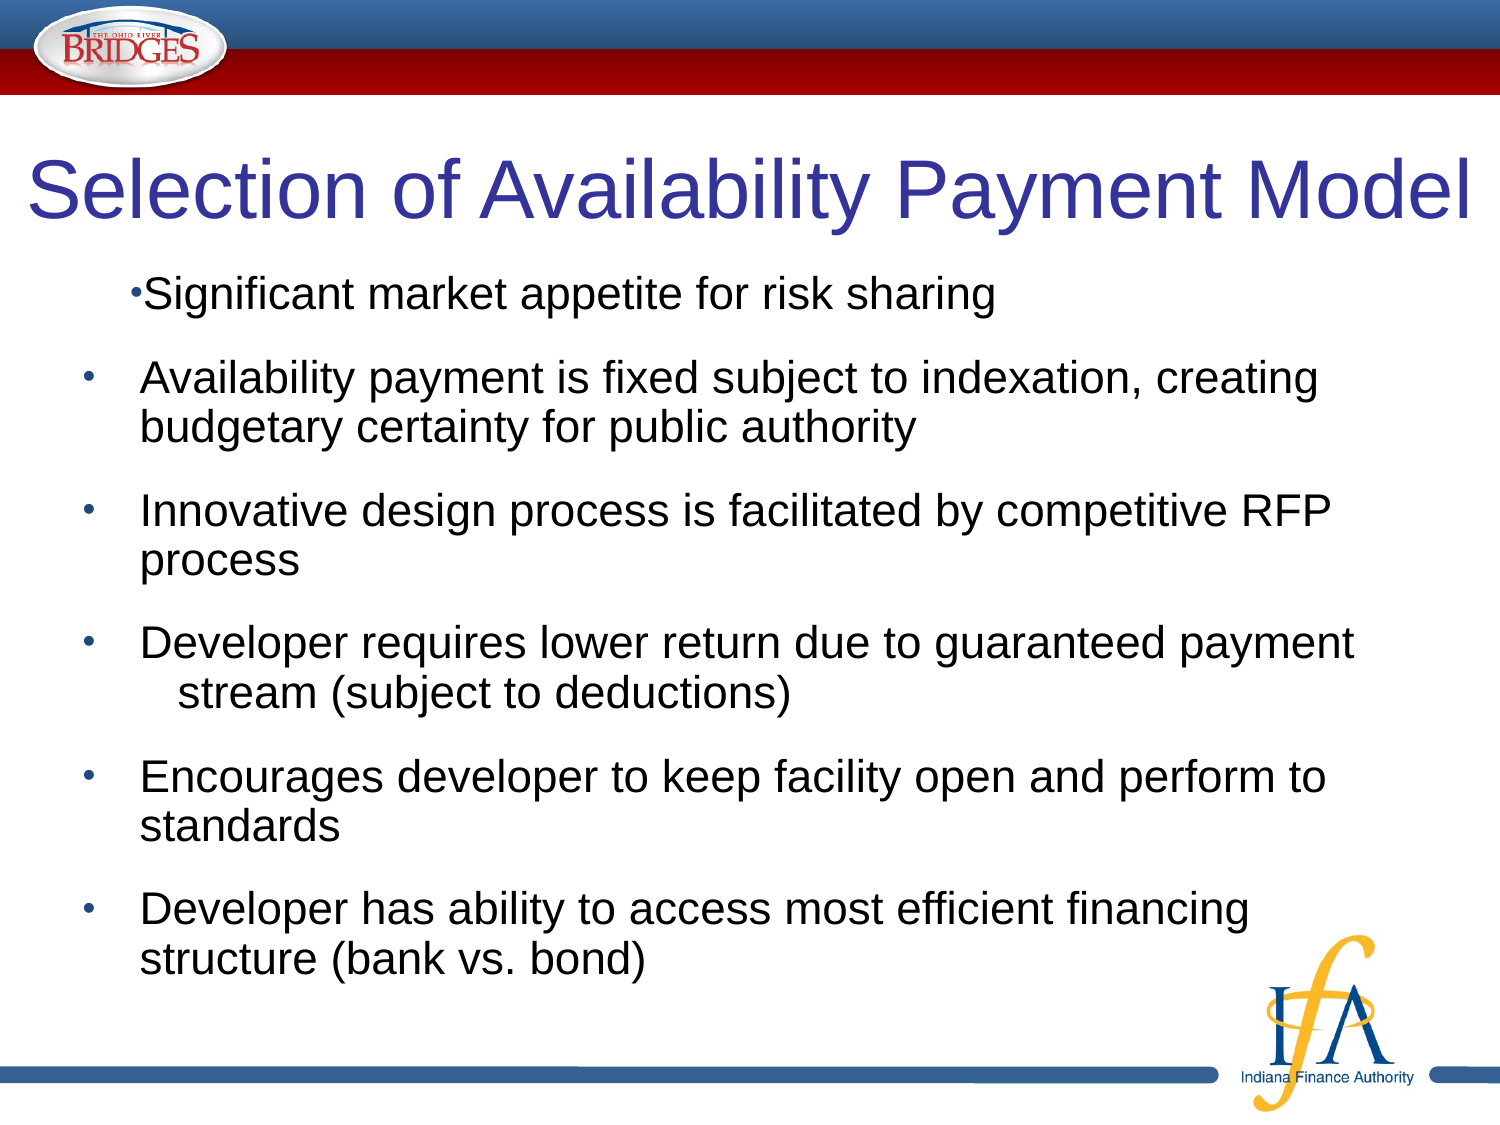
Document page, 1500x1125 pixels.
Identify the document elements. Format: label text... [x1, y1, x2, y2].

title Selection of Availability Payment Model [0, 105, 1500, 243]
list Significant market appetite for risk sharing Availability payment is fixed subject to indexation, creating budgetary certainty for public authority Innovative design process is facilitated by competitive RFP process Developer requires lower return due to guaranteed payment stream (subject to deductions) Encourages developer to keep facility open and perform to standards Developer has ability to access most efficient financing structure (bank vs. bond) [74, 262, 1426, 1006]
picture [1236, 1006, 1419, 1117]
picture [33, 5, 230, 93]
